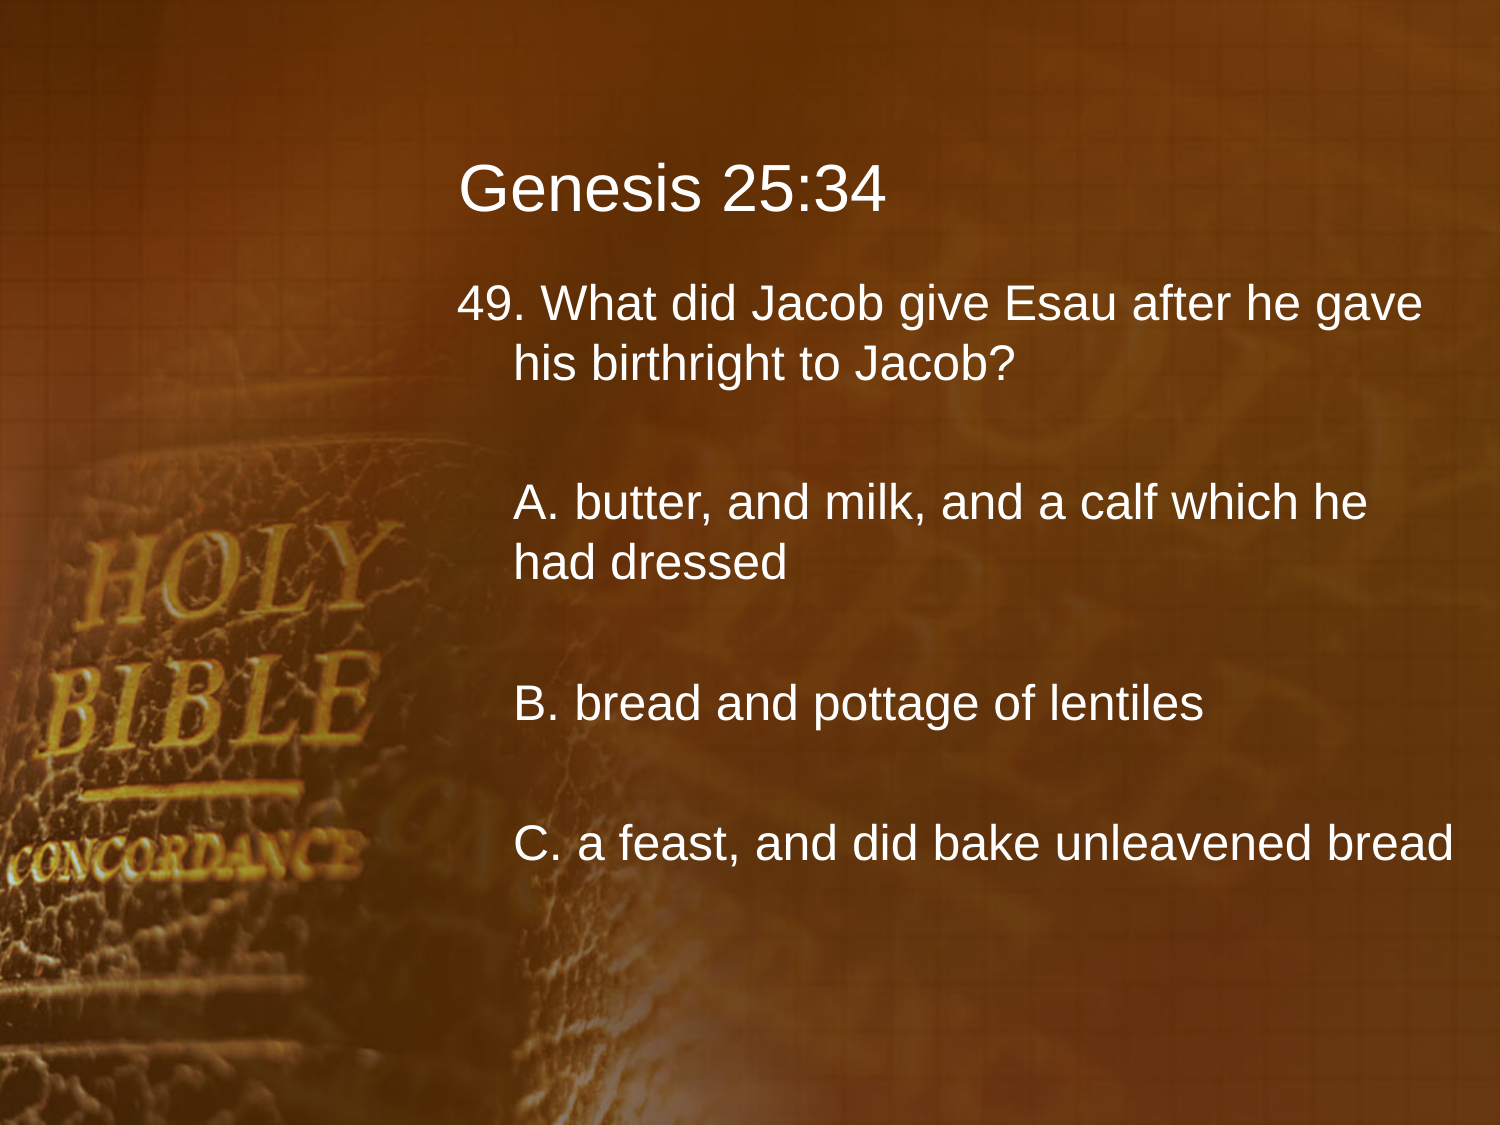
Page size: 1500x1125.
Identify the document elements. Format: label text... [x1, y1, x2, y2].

list 49. What did Jacob give Esau after he gave his birthright to Jacob? A. butter, and milk, and a calf which he had dressed B. bread and pottage of lentiles C. a feast, and did bake unleavened bread [441, 262, 1480, 1006]
picture [0, 0, 1500, 1125]
title Genesis 25:34 [443, 44, 1480, 233]
